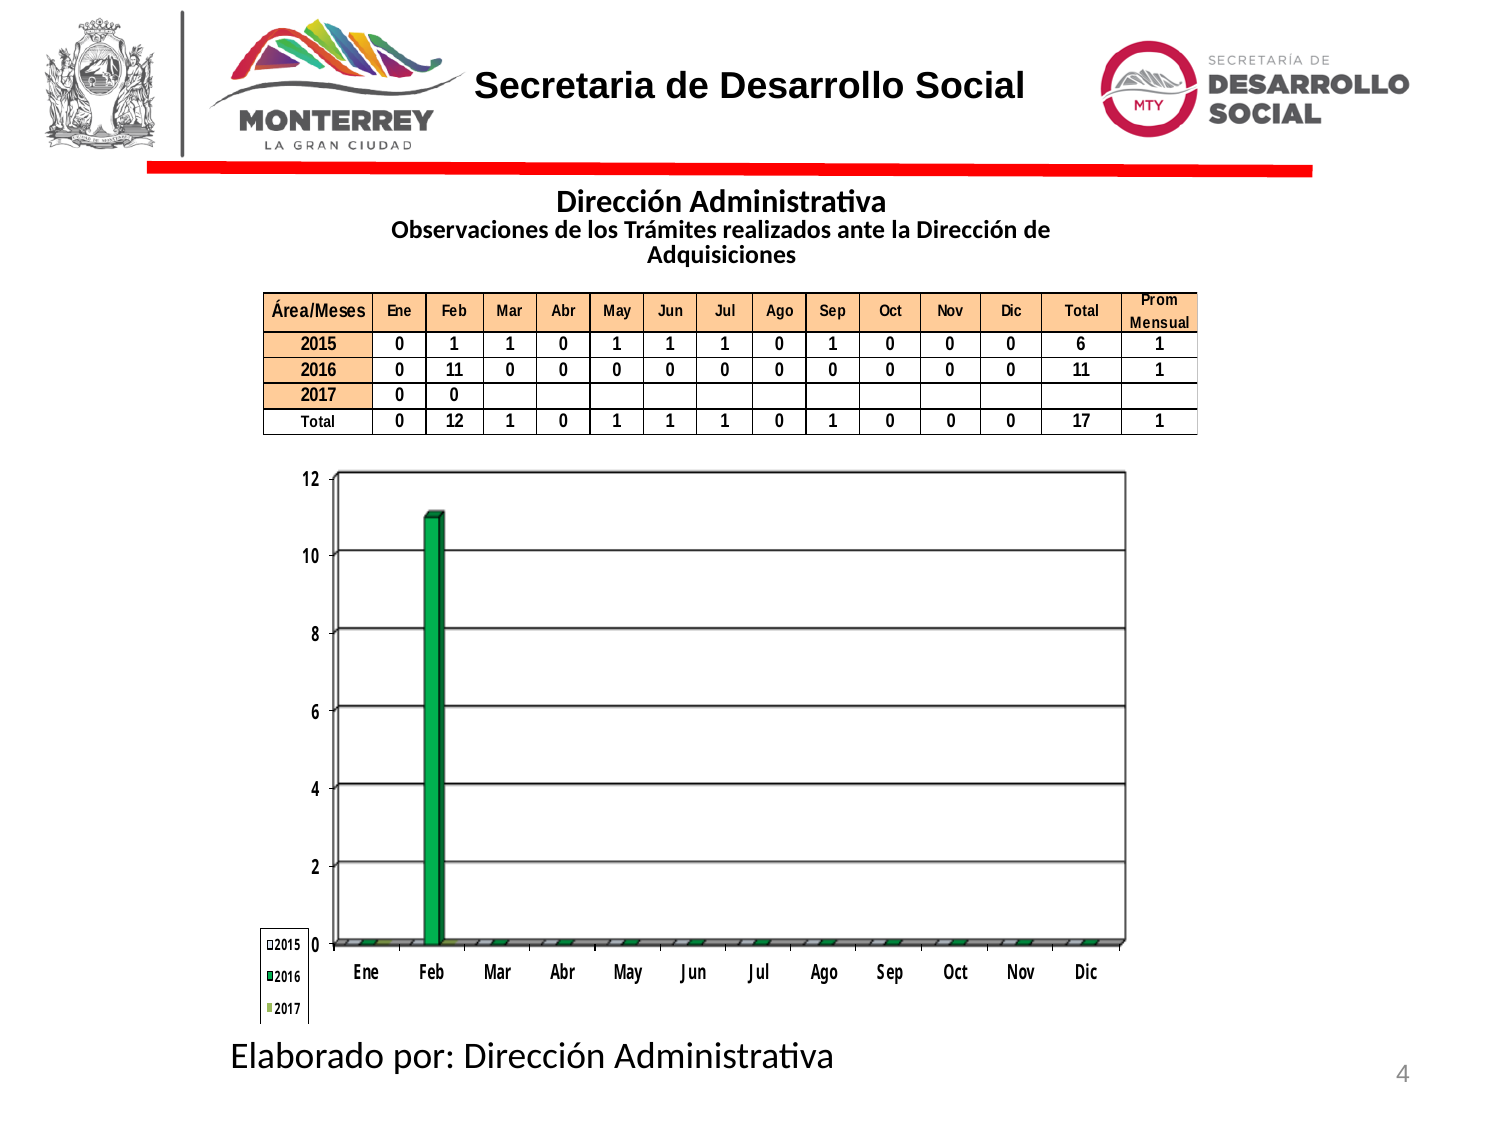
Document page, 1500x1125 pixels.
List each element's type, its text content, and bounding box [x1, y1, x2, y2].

text_box Elaborado por: Dirección Administrativa [215, 1023, 1199, 1084]
text_box Secretaria de Desarrollo Social [473, 53, 1063, 113]
picture [41, 6, 469, 162]
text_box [245, 444, 1180, 1033]
picture [1068, 16, 1442, 162]
title Dirección Administrativa Observaciones de los Trámites realizados ante la Dirección de Adquisiciones [314, 180, 1130, 277]
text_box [262, 291, 1199, 481]
slide_number 4 [1074, 1042, 1425, 1103]
